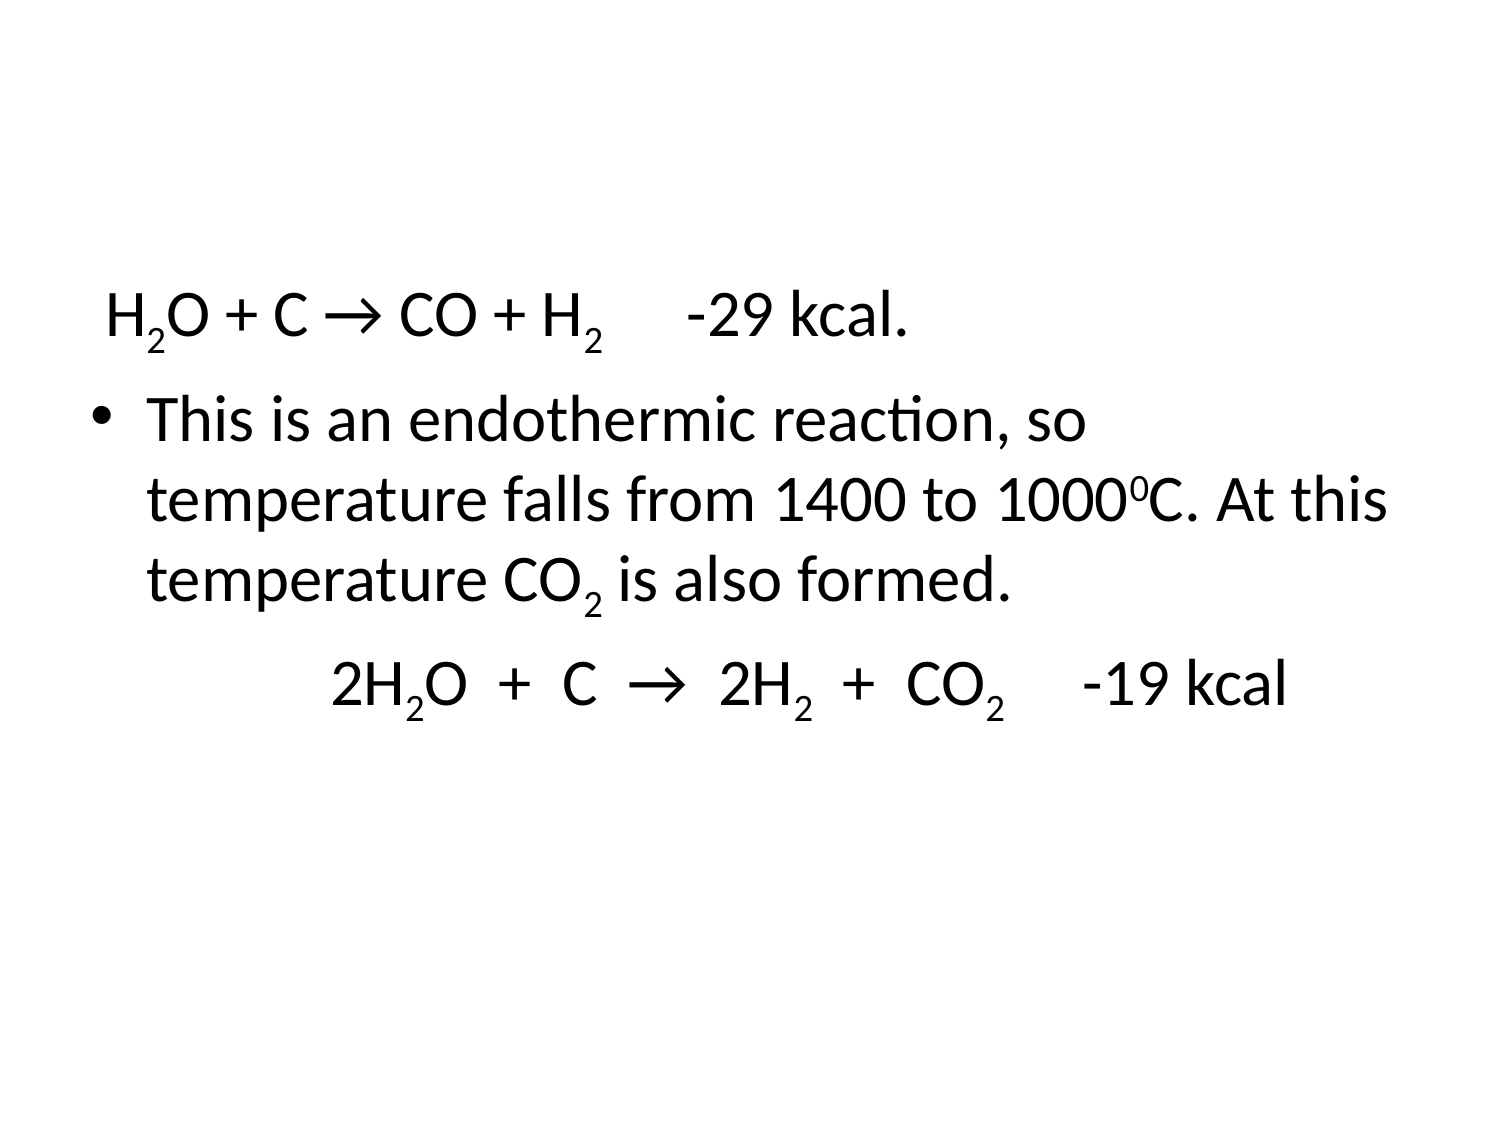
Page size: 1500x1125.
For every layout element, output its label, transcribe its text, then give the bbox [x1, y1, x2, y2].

list H2O + C → CO + H2 -29 kcal. This is an endothermic reaction, so temperature falls from 1400 to 10000C. At this temperature CO2 is also formed. 2H2O + C → 2H2 + CO2 -19 kcal [75, 262, 1425, 1005]
